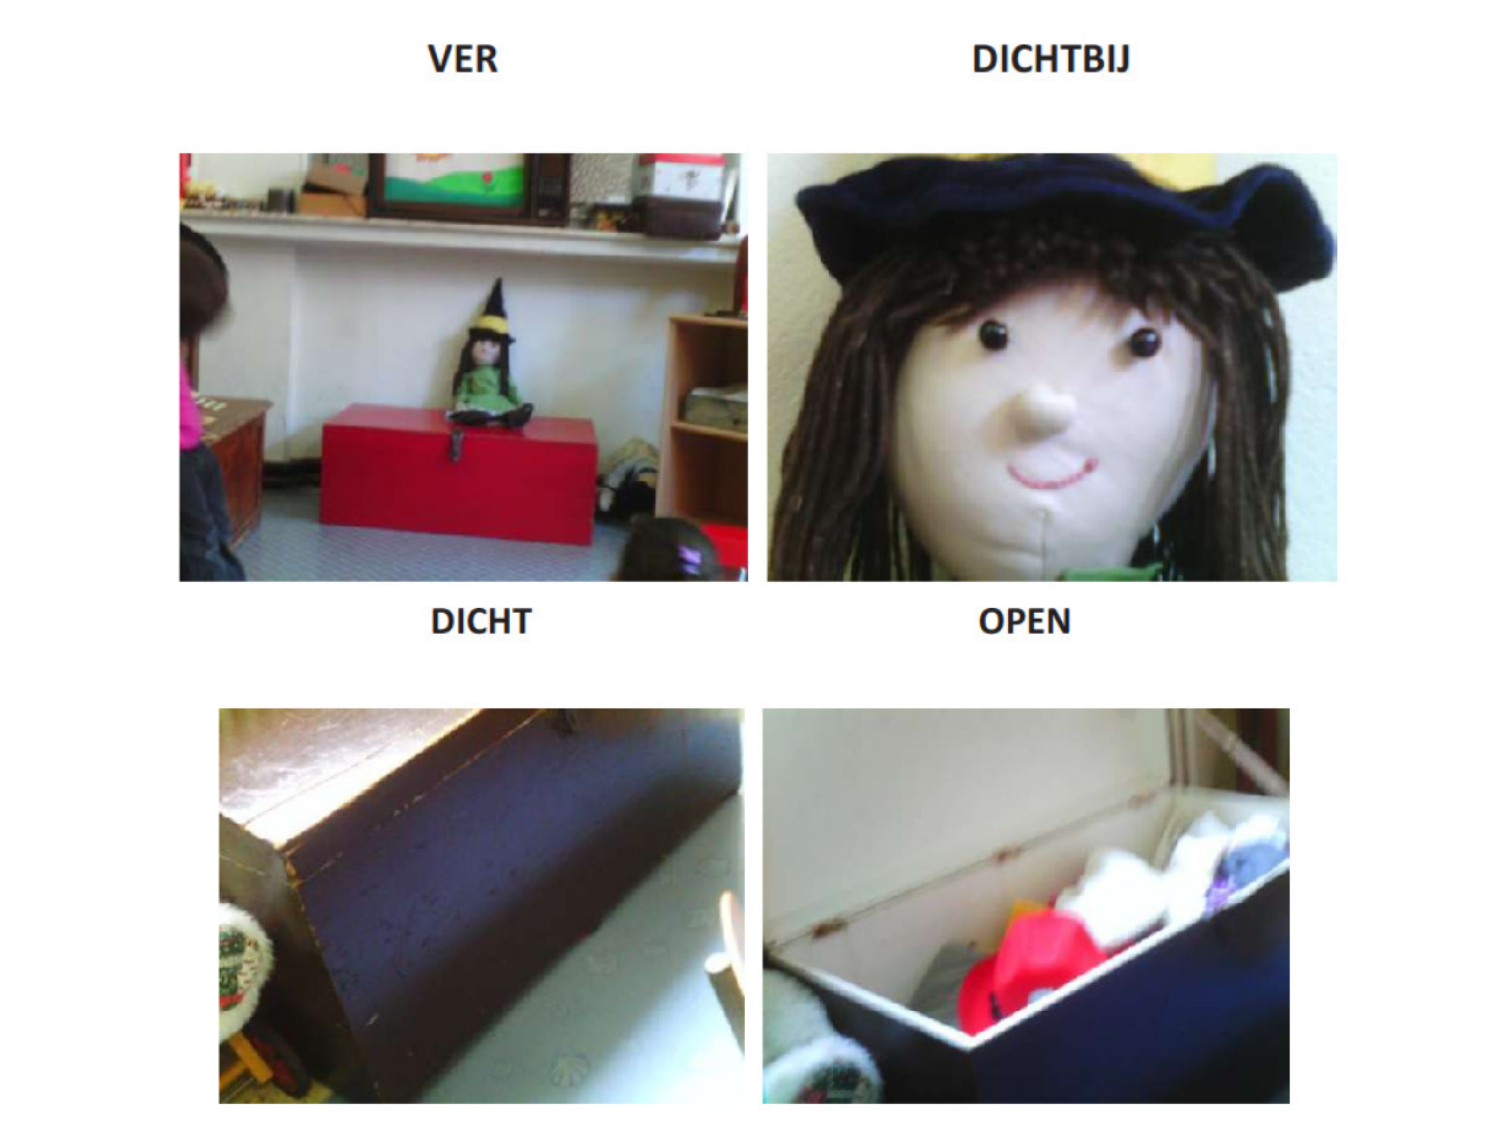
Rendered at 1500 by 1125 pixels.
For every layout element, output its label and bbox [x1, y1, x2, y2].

picture [170, 30, 1348, 1120]
